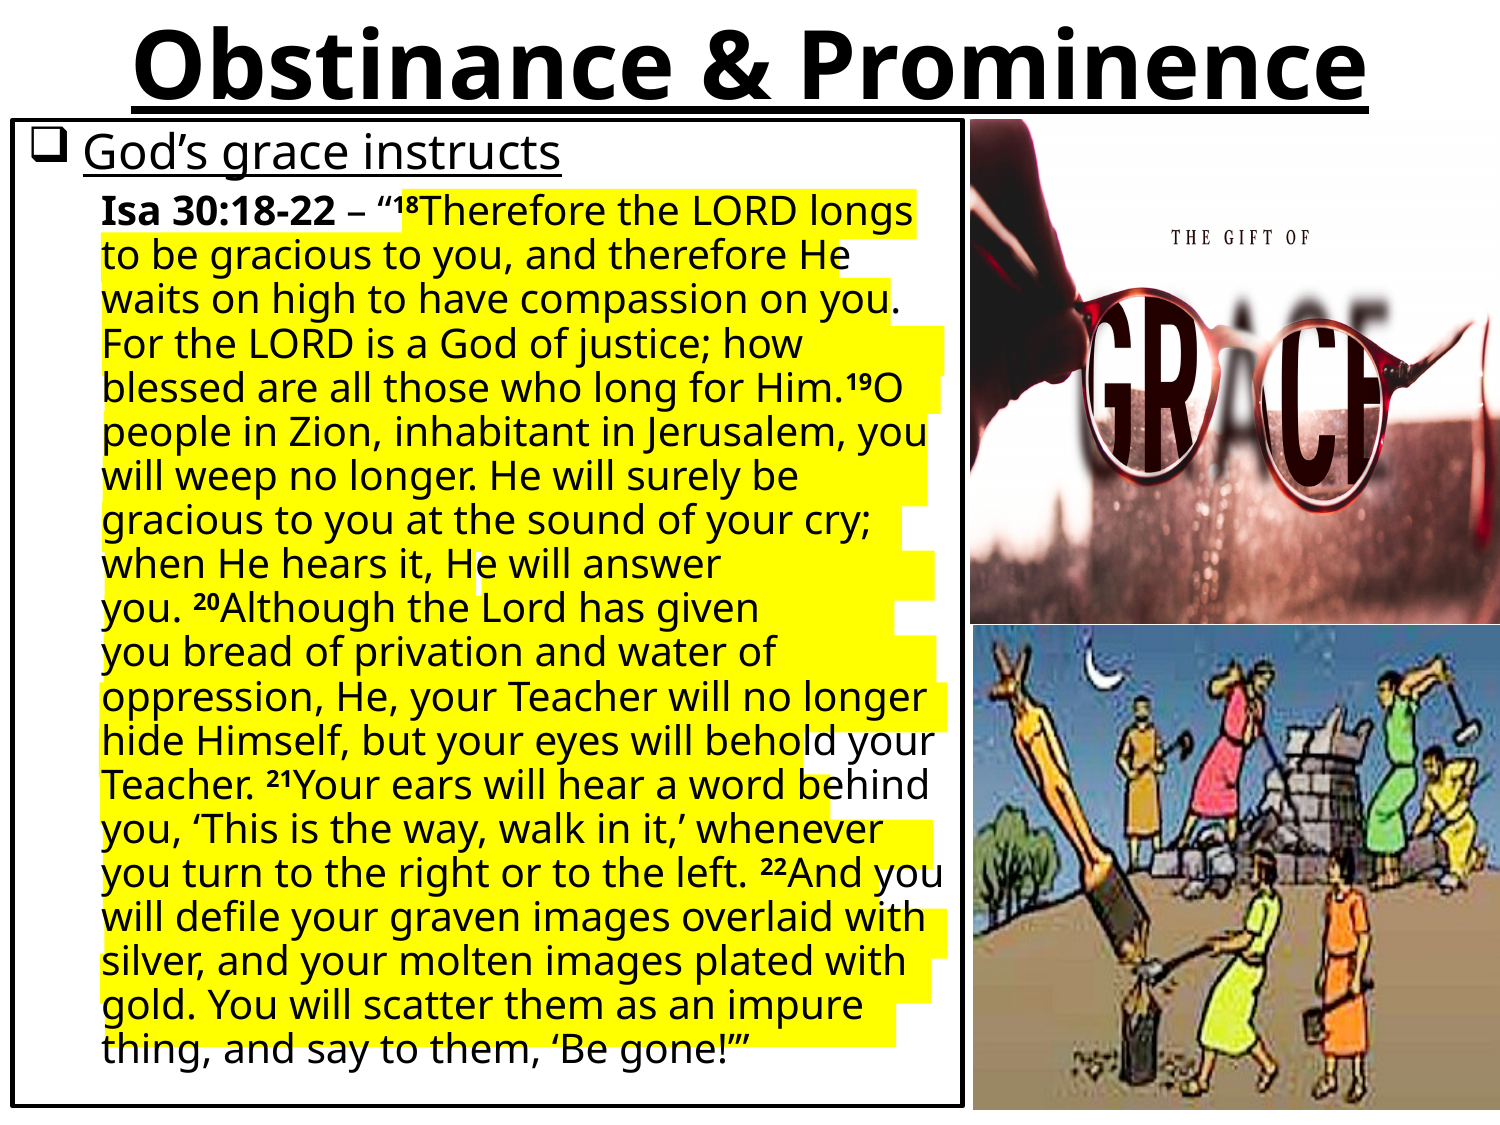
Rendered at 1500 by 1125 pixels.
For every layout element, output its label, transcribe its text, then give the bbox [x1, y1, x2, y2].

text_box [100, 188, 945, 598]
text_box Obstinance & Prominence [0, 0, 1500, 128]
picture [973, 625, 1500, 1110]
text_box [98, 550, 948, 870]
picture [970, 119, 1500, 624]
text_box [99, 870, 948, 1047]
text_box God’s grace instructs Isa 30:18-22 – “18Therefore the Lord longs to be gracious to you, and therefore He waits on high to have compassion on you. For the Lord is a God of justice; how blessed are all those who long for Him.19O people in Zion, inhabitant in Jerusalem, you will weep no longer. He will surely be gracious to you at the sound of your cry; when He hears it, He will answer you. 20Although the Lord has given you bread of privation and water of oppression, He, your Teacher will no longer hide Himself, but your eyes will behold your Teacher. 21Your ears will hear a word behind you, ‘This is the way, walk in it,’ whenever you turn to the right or to the left. 22And you will defile your graven images overlaid with silver, and your molten images plated with gold. You will scatter them as an impure thing, and say to them, ‘Be gone!’” [12, 128, 963, 1107]
